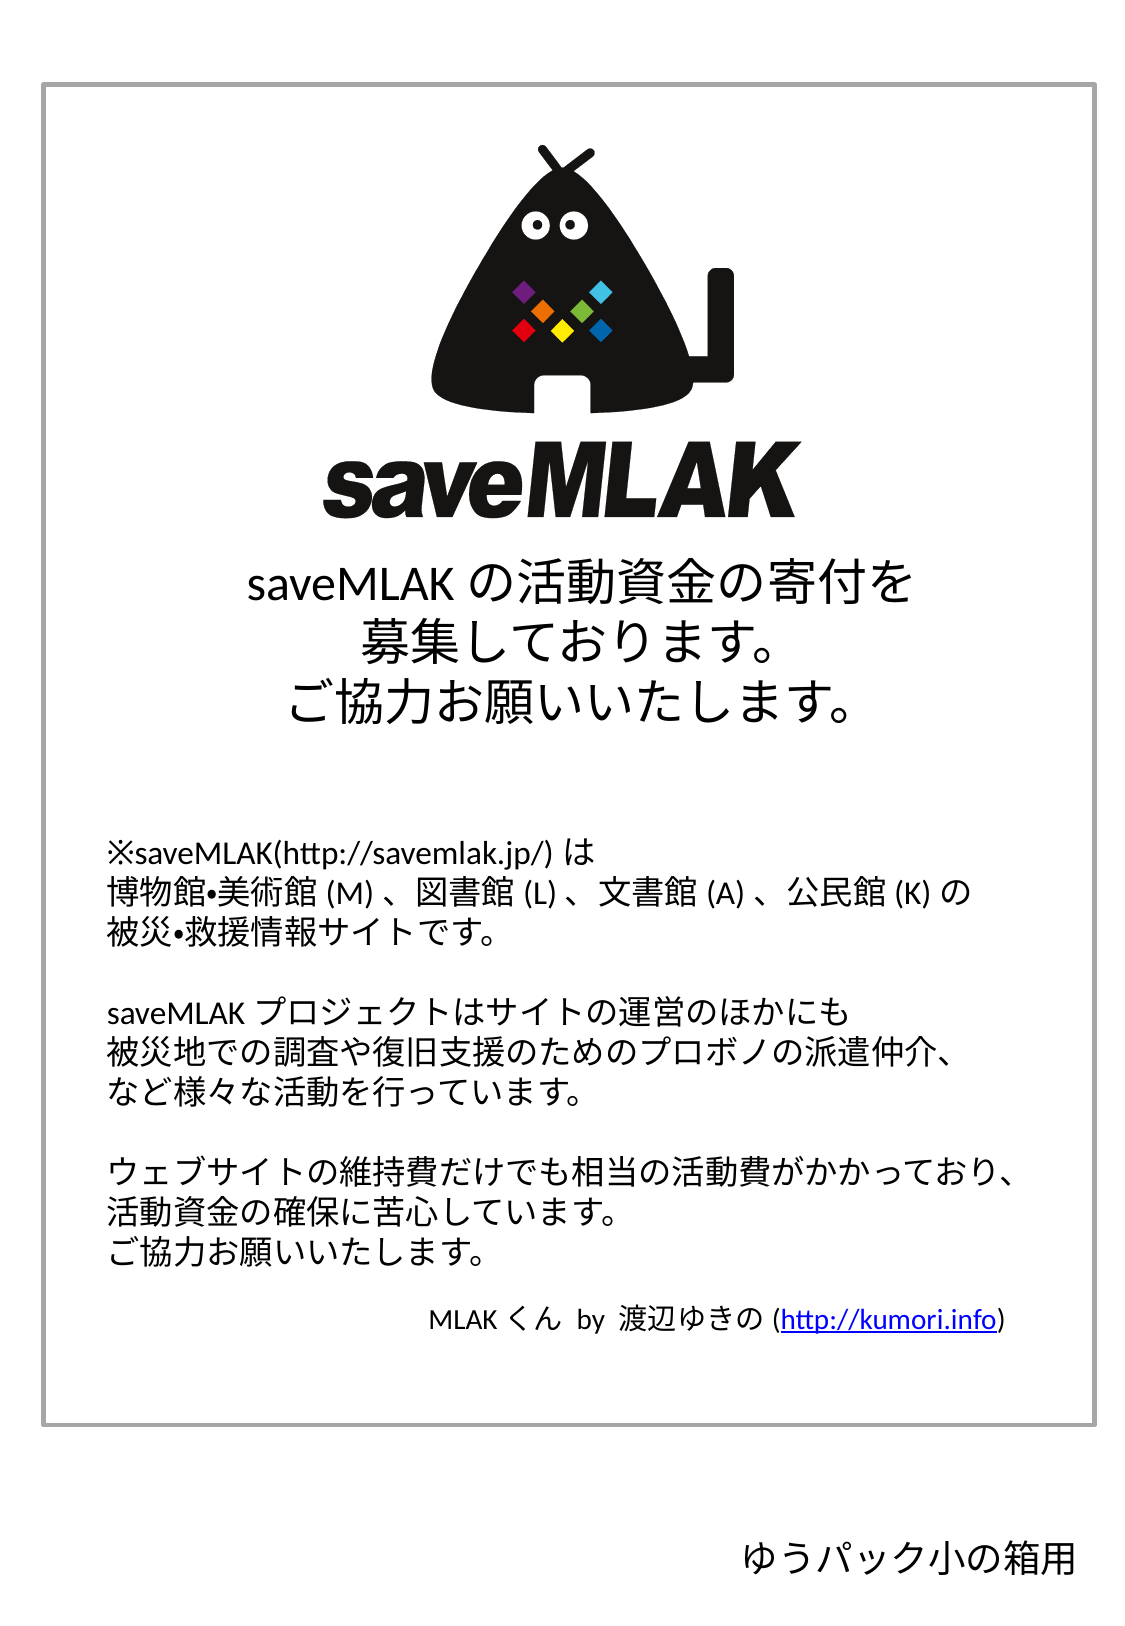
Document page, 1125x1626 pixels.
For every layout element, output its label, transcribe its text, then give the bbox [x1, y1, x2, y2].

picture [323, 144, 802, 520]
text_box [41, 82, 1097, 1427]
text_box ゆうパック小の箱用 [725, 1527, 1093, 1587]
